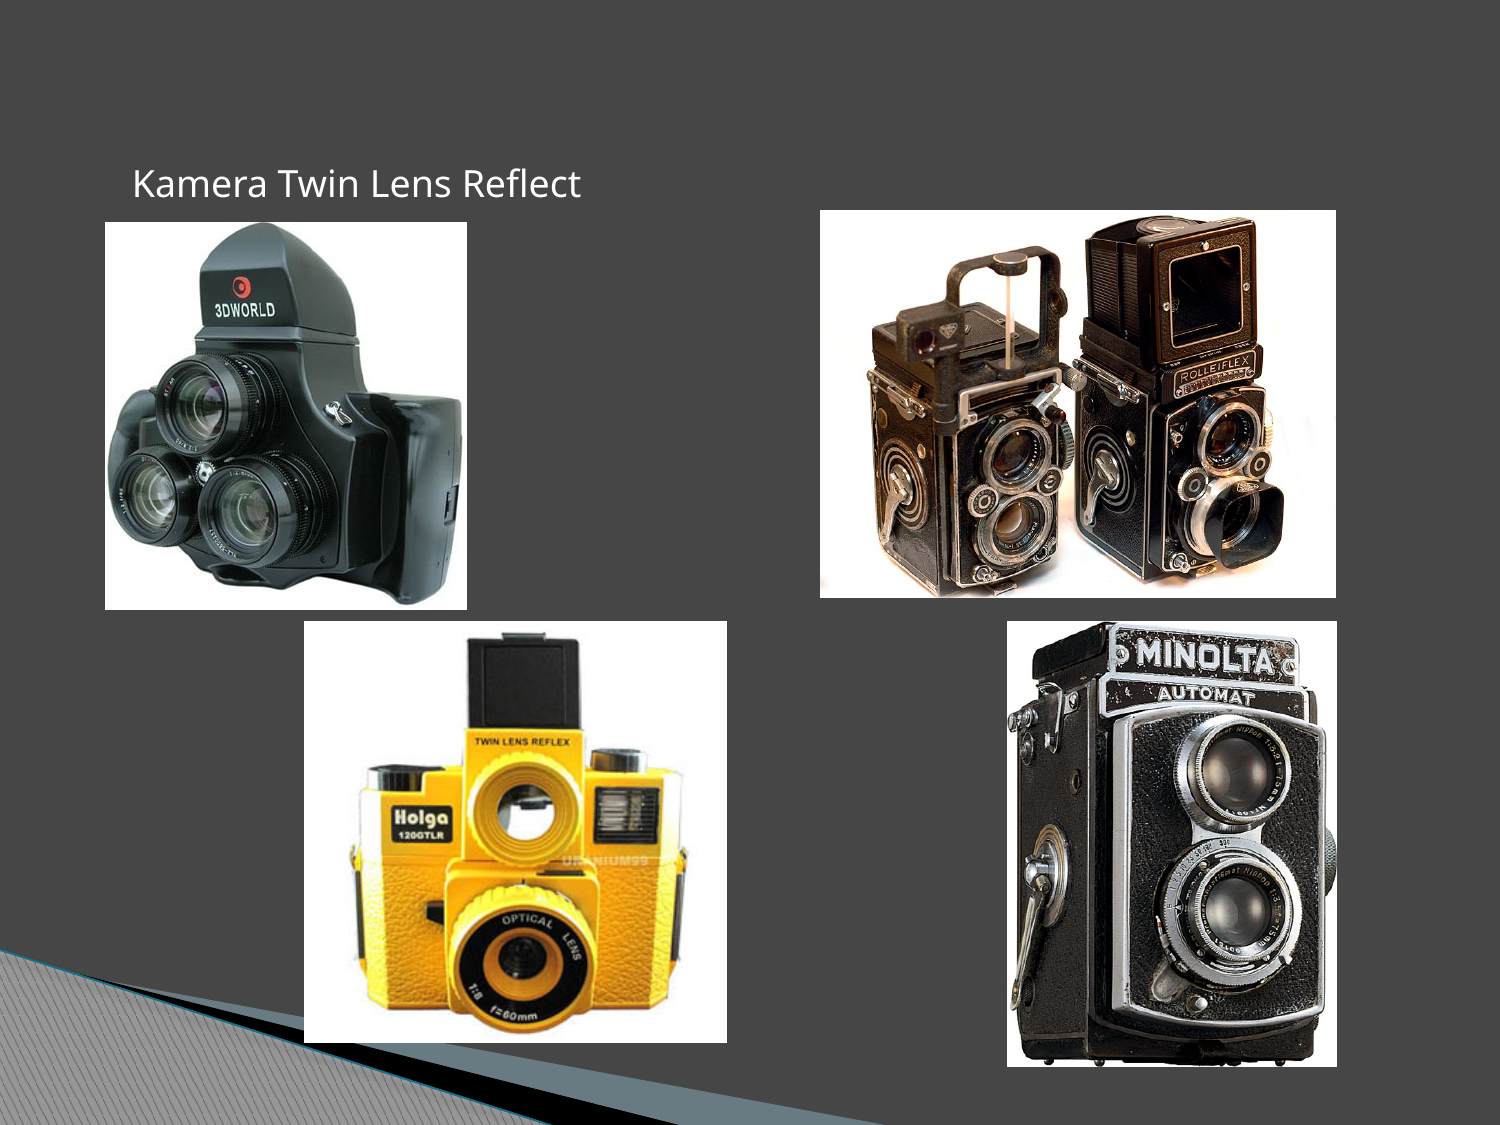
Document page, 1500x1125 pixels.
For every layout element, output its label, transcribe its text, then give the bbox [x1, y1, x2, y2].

picture [1007, 620, 1337, 1067]
picture [820, 210, 1337, 598]
picture [304, 620, 727, 1044]
picture [105, 222, 467, 610]
text_box Kamera Twin Lens Reflect [117, 152, 668, 213]
